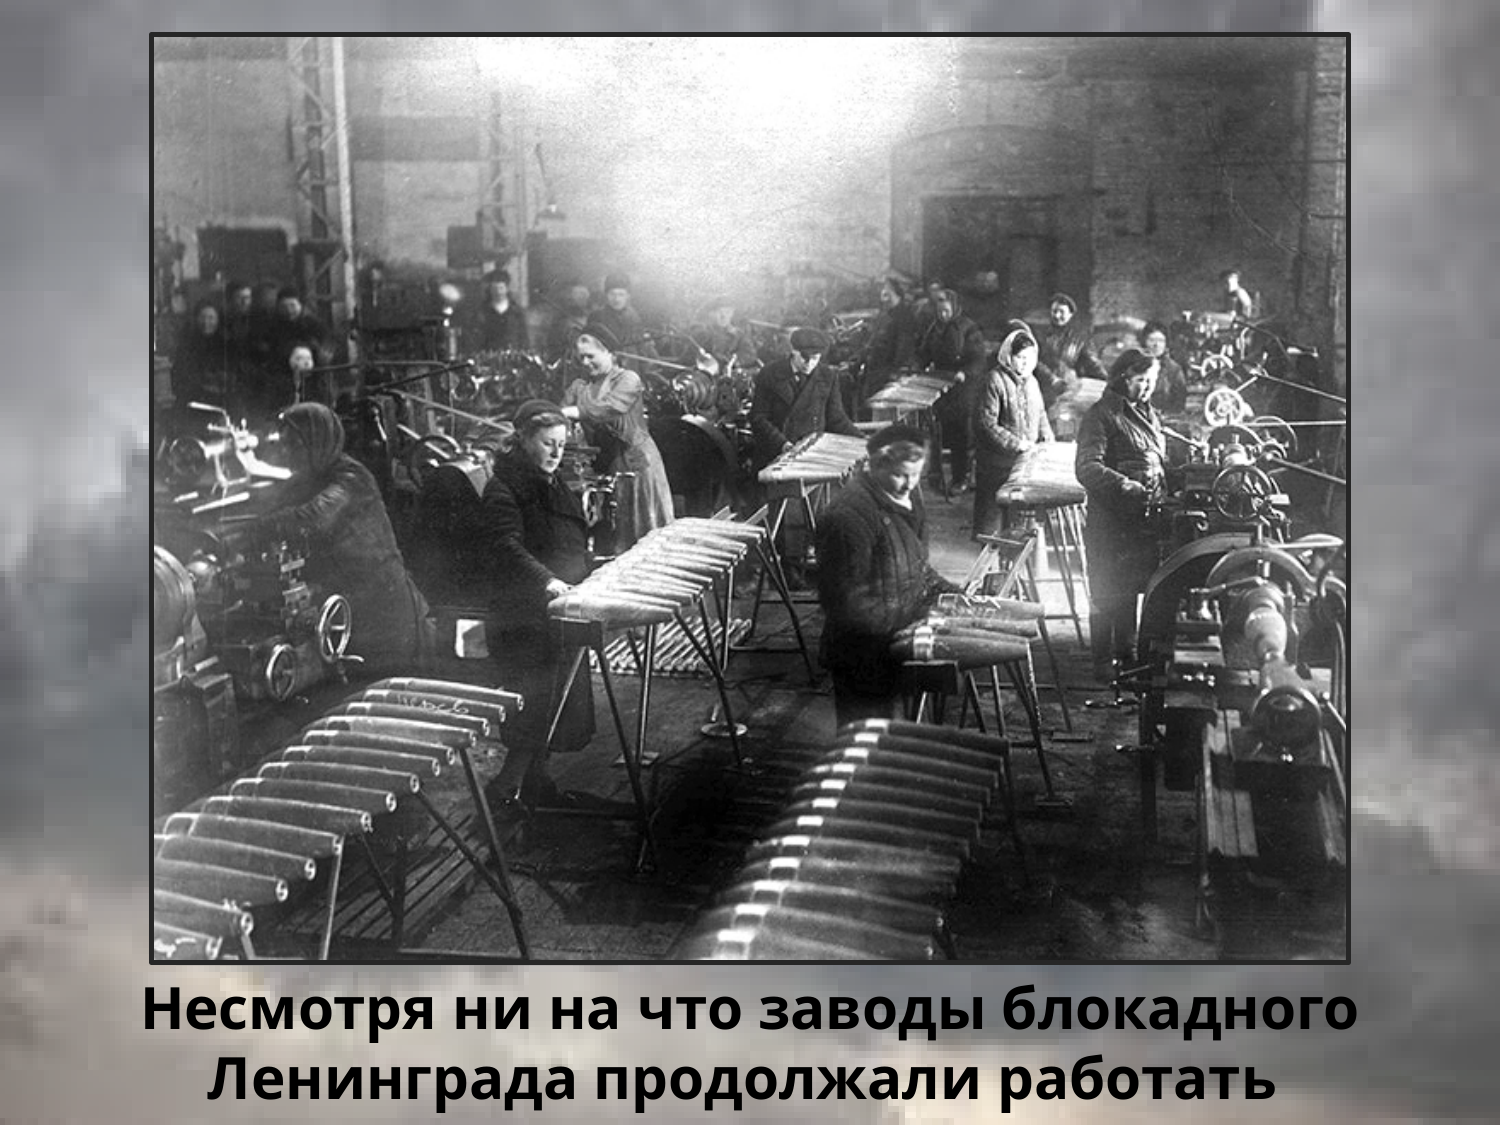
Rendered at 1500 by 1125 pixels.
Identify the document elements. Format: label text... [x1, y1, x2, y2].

picture [153, 36, 1347, 961]
text_box Несмотря ни на что заводы блокадного Ленинграда продолжали работать [0, 964, 1500, 1119]
